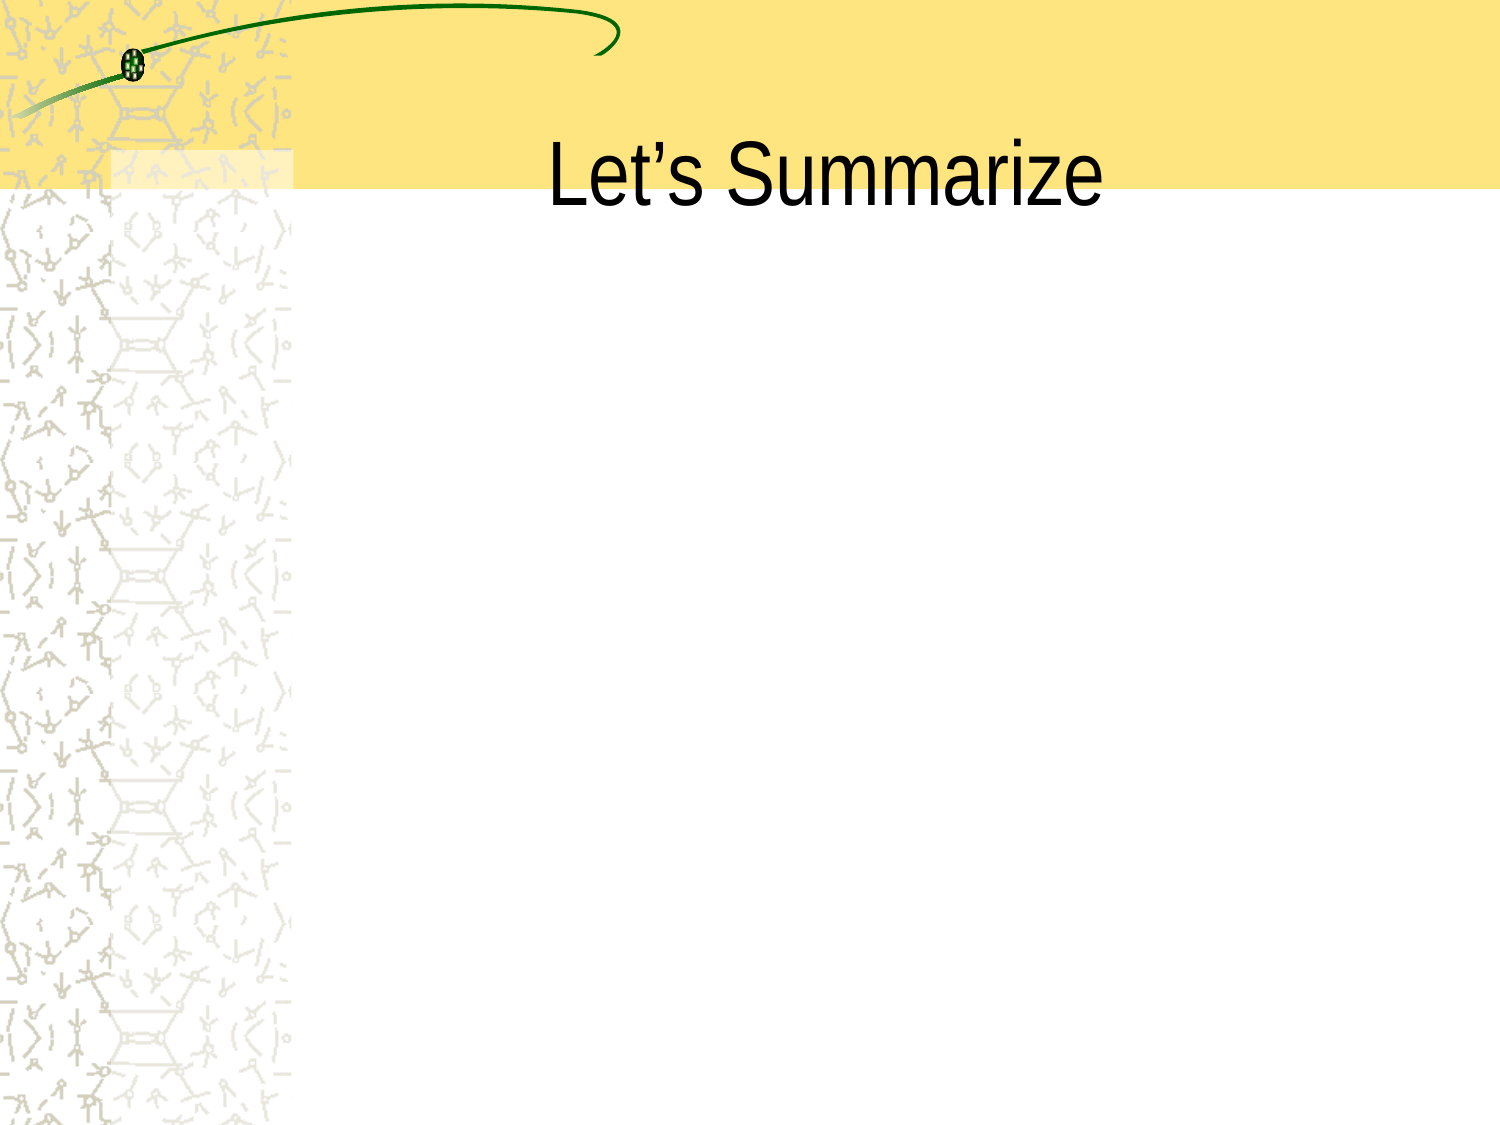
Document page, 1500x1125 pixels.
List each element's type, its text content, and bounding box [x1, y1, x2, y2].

picture [0, 0, 292, 1125]
title Let’s Summarize [189, 74, 1465, 263]
